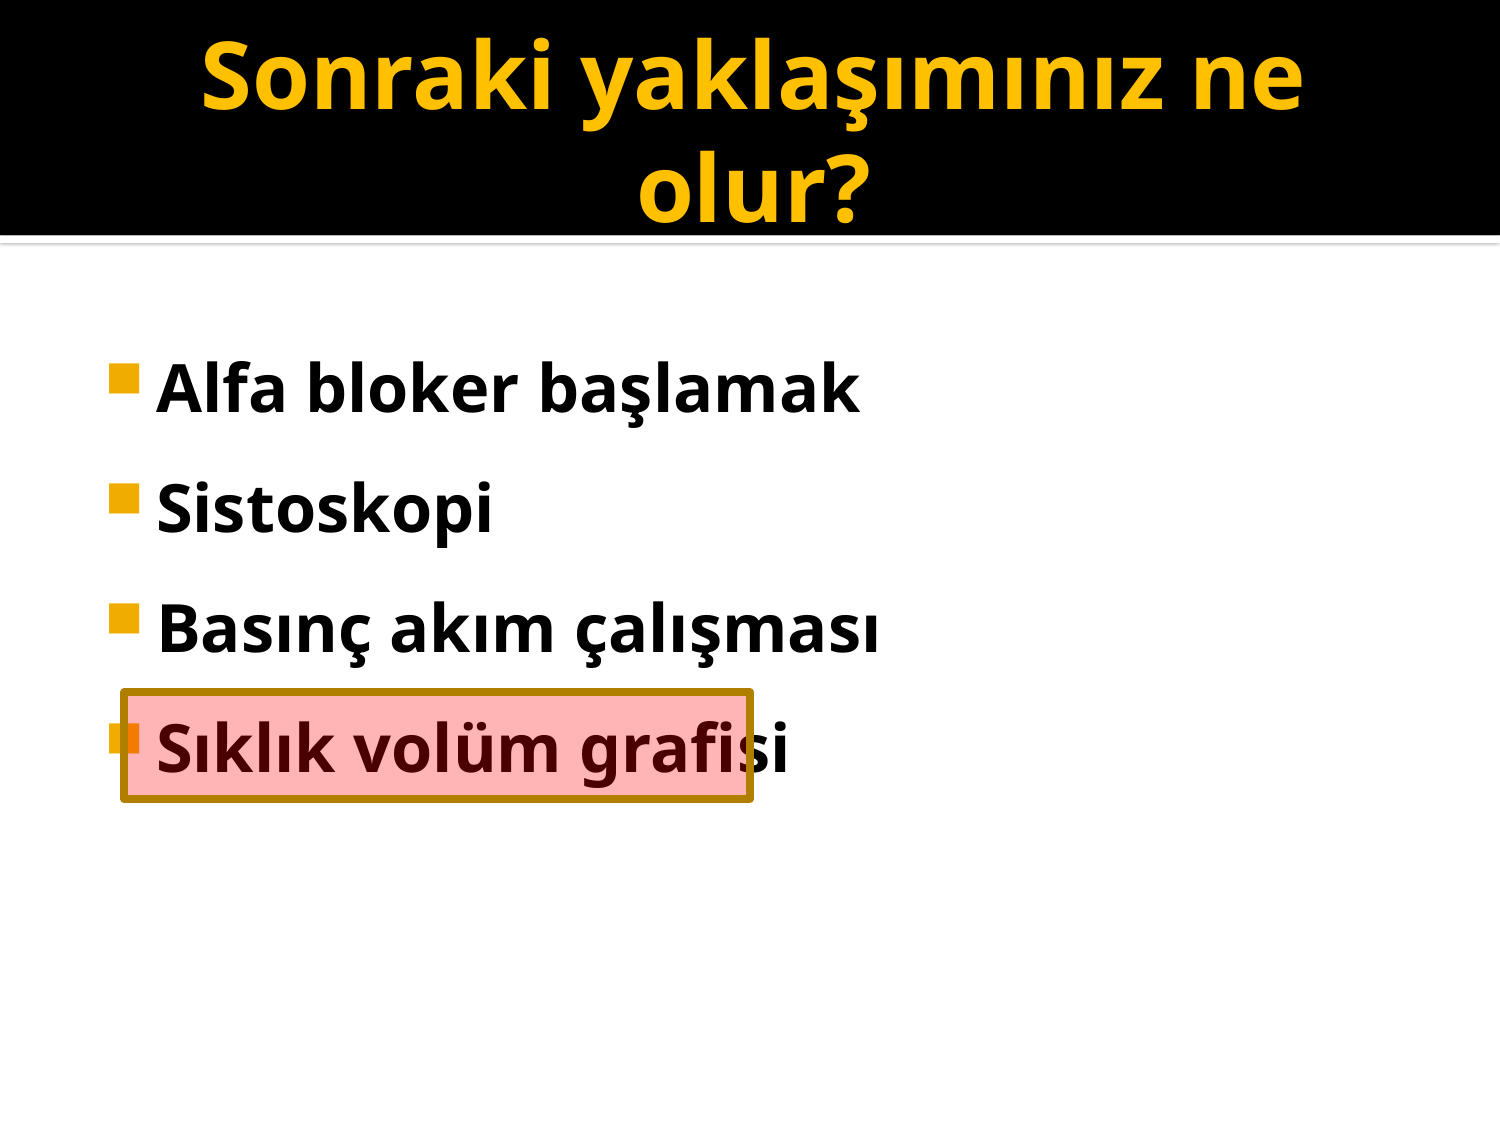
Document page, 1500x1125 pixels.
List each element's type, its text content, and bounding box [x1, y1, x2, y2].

text_box [120, 688, 754, 803]
title Sonraki yaklaşımınız ne olur? [75, 25, 1425, 231]
list Alfa bloker başlamak Sistoskopi Basınç akım çalışması Sıklık volüm grafisi [75, 291, 1425, 1050]
